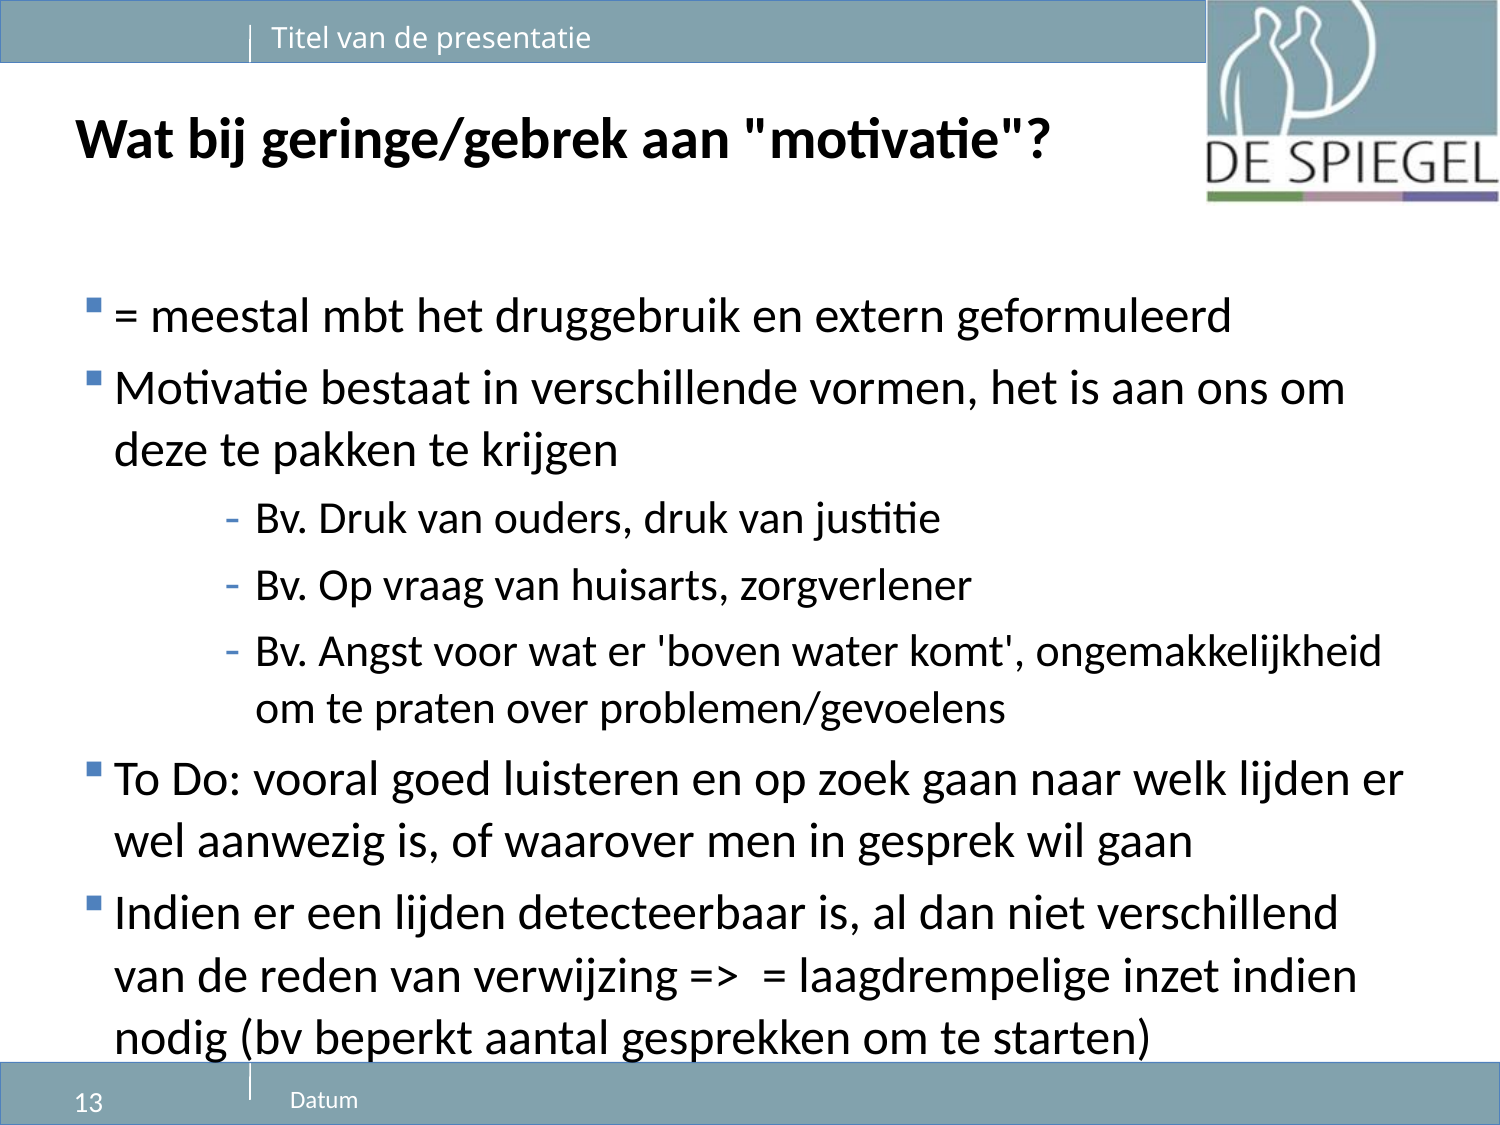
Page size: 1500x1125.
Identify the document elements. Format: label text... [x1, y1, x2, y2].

footer Datum [274, 1071, 1176, 1125]
title Wat bij geringe/gebrek aan "motivatie"? [75, 95, 1153, 178]
picture [1205, 0, 1500, 206]
slide_number 13 [49, 1071, 251, 1125]
list = meestal mbt het druggebruik en extern geformuleerd Motivatie bestaat in verschillende vormen, het is aan ons om deze te pakken te krijgen Bv. Druk van ouders, druk van justitie Bv. Op vraag van huisarts, zorgverlener Bv. Angst voor wat er 'boven water komt', ongemakkelijkheid om te praten over problemen/gevoelens To Do: vooral goed luisteren en op zoek gaan naar welk lijden er wel aanwezig is, of waarover men in gesprek wil gaan Indien er een lijden detecteerbaar is, al dan niet verschillend van de reden van verwijzing => = laagdrempelige inzet indien nodig (bv beperkt aantal gesprekken om te starten) [75, 272, 1425, 1005]
